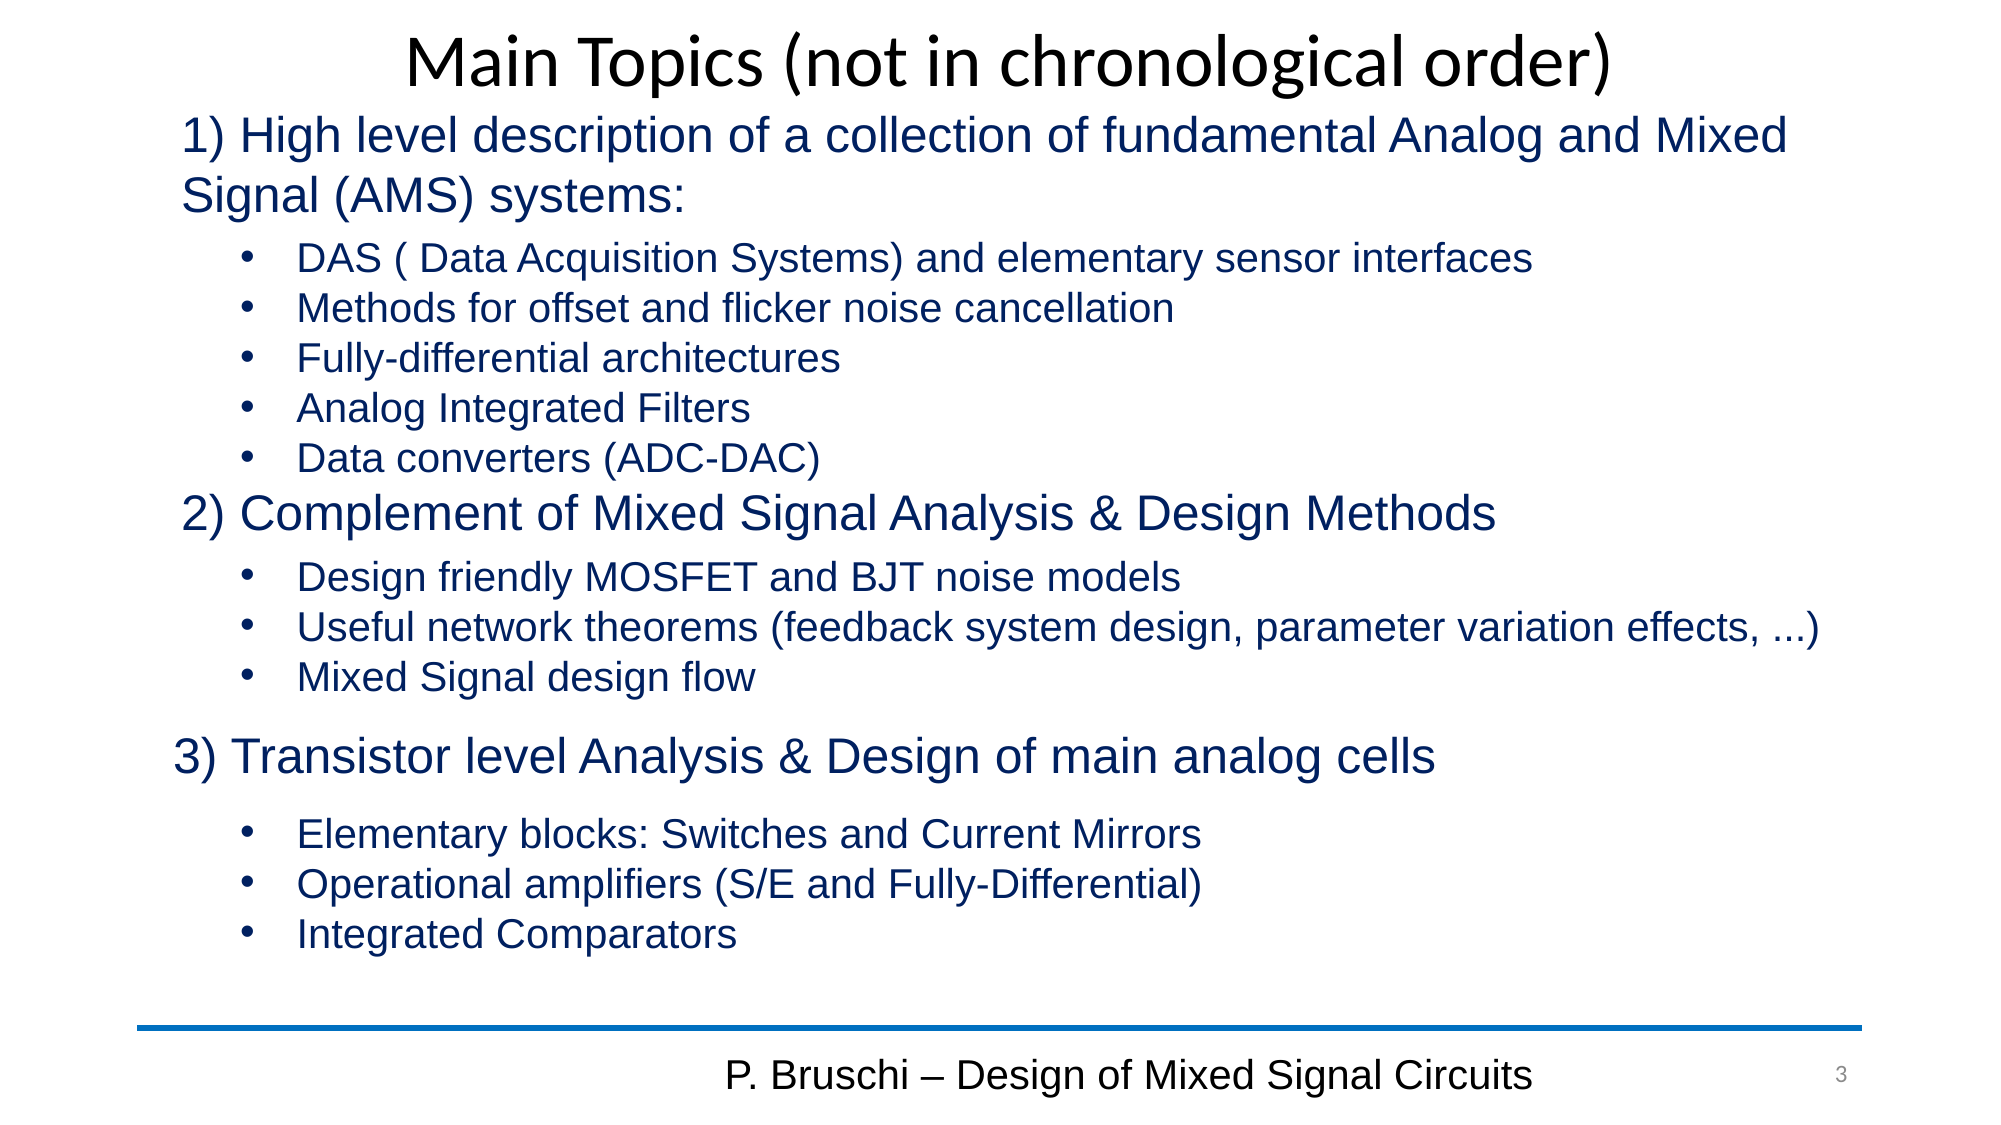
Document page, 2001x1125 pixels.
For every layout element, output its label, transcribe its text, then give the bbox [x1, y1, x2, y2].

text_box 2) Complement of Mixed Signal Analysis & Design Methods [166, 472, 1905, 548]
text_box 3) Transistor level Analysis & Design of main analog cells [158, 716, 1897, 792]
text_box Elementary blocks: Switches and Current Mirrors Operational amplifiers (S/E and Fully-Differential) Integrated Comparators [225, 799, 1897, 964]
slide_number 3 [1718, 1042, 1863, 1103]
text_box Main Topics (not in chronological order) [301, 3, 1718, 95]
text_box Design friendly MOSFET and BJT noise models Useful network theorems (feedback system design, parameter variation effects, ...) Mixed Signal design flow [225, 542, 1897, 707]
text_box DAS ( Data Acquisition Systems) and elementary sensor interfaces Methods for offset and flicker noise cancellation Fully-differential architectures Analog Integrated Filters Data converters (ADC-DAC) [225, 223, 1775, 472]
footer P. Bruschi – Design of Mixed Signal Circuits [662, 1042, 1596, 1103]
text_box 1) High level description of a collection of fundamental Analog and Mixed Signal (AMS) systems: [166, 95, 1905, 231]
